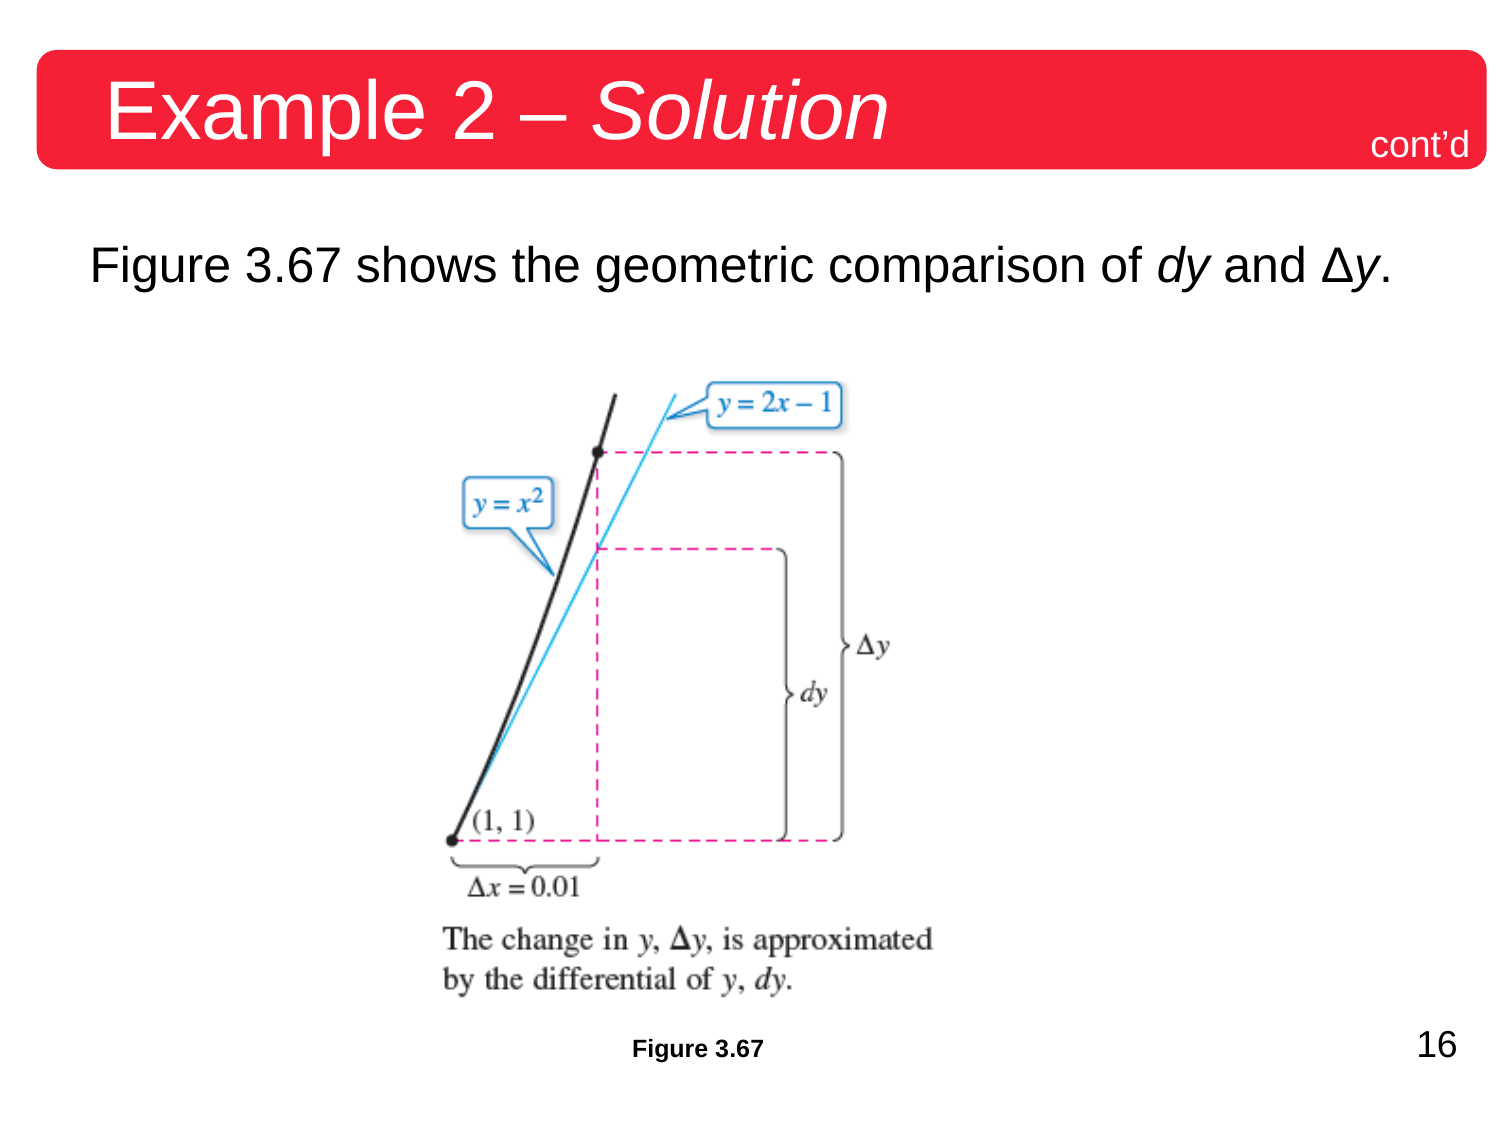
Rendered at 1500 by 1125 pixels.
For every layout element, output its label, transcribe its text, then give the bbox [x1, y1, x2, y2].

text_box cont’d [1349, 112, 1485, 173]
picture [361, 342, 943, 1005]
text_box Figure 3.67 [617, 1025, 780, 1070]
text_box Example 2 – Solution [89, 52, 1440, 166]
text_box Figure 3.67 shows the geometric comparison of dy and Δy. [74, 224, 1409, 1087]
